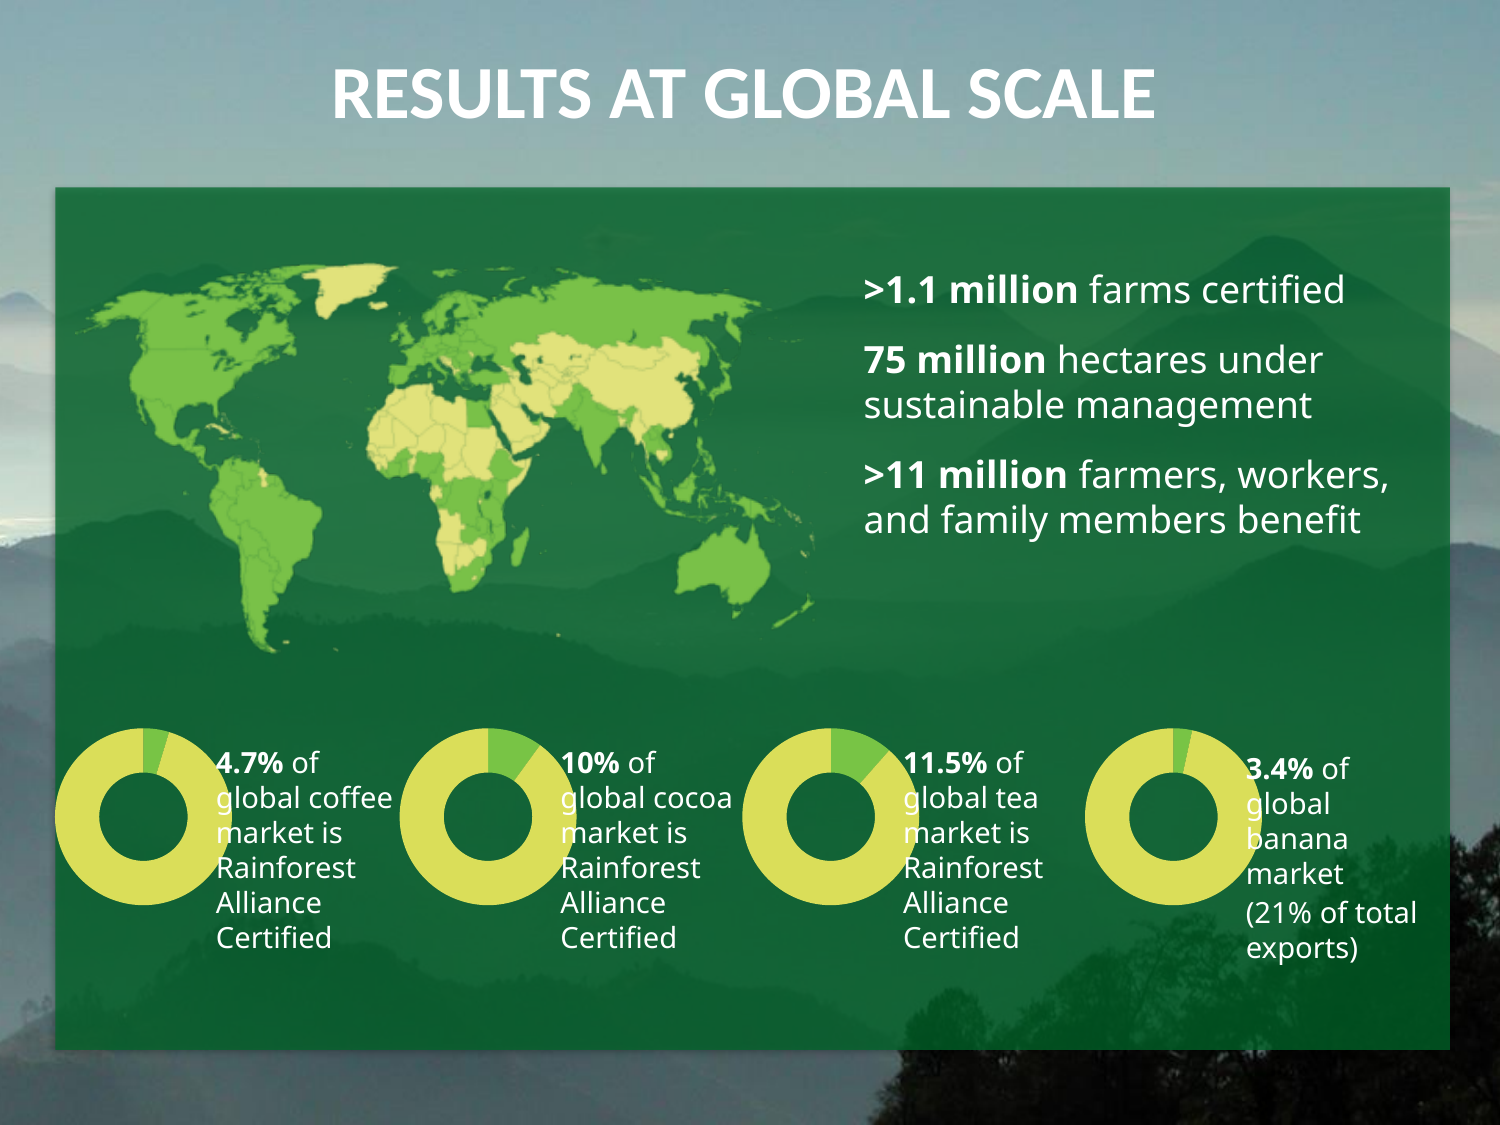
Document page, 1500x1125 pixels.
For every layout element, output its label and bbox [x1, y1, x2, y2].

picture [0, 0, 1500, 1125]
text_box [12, 187, 1451, 1051]
